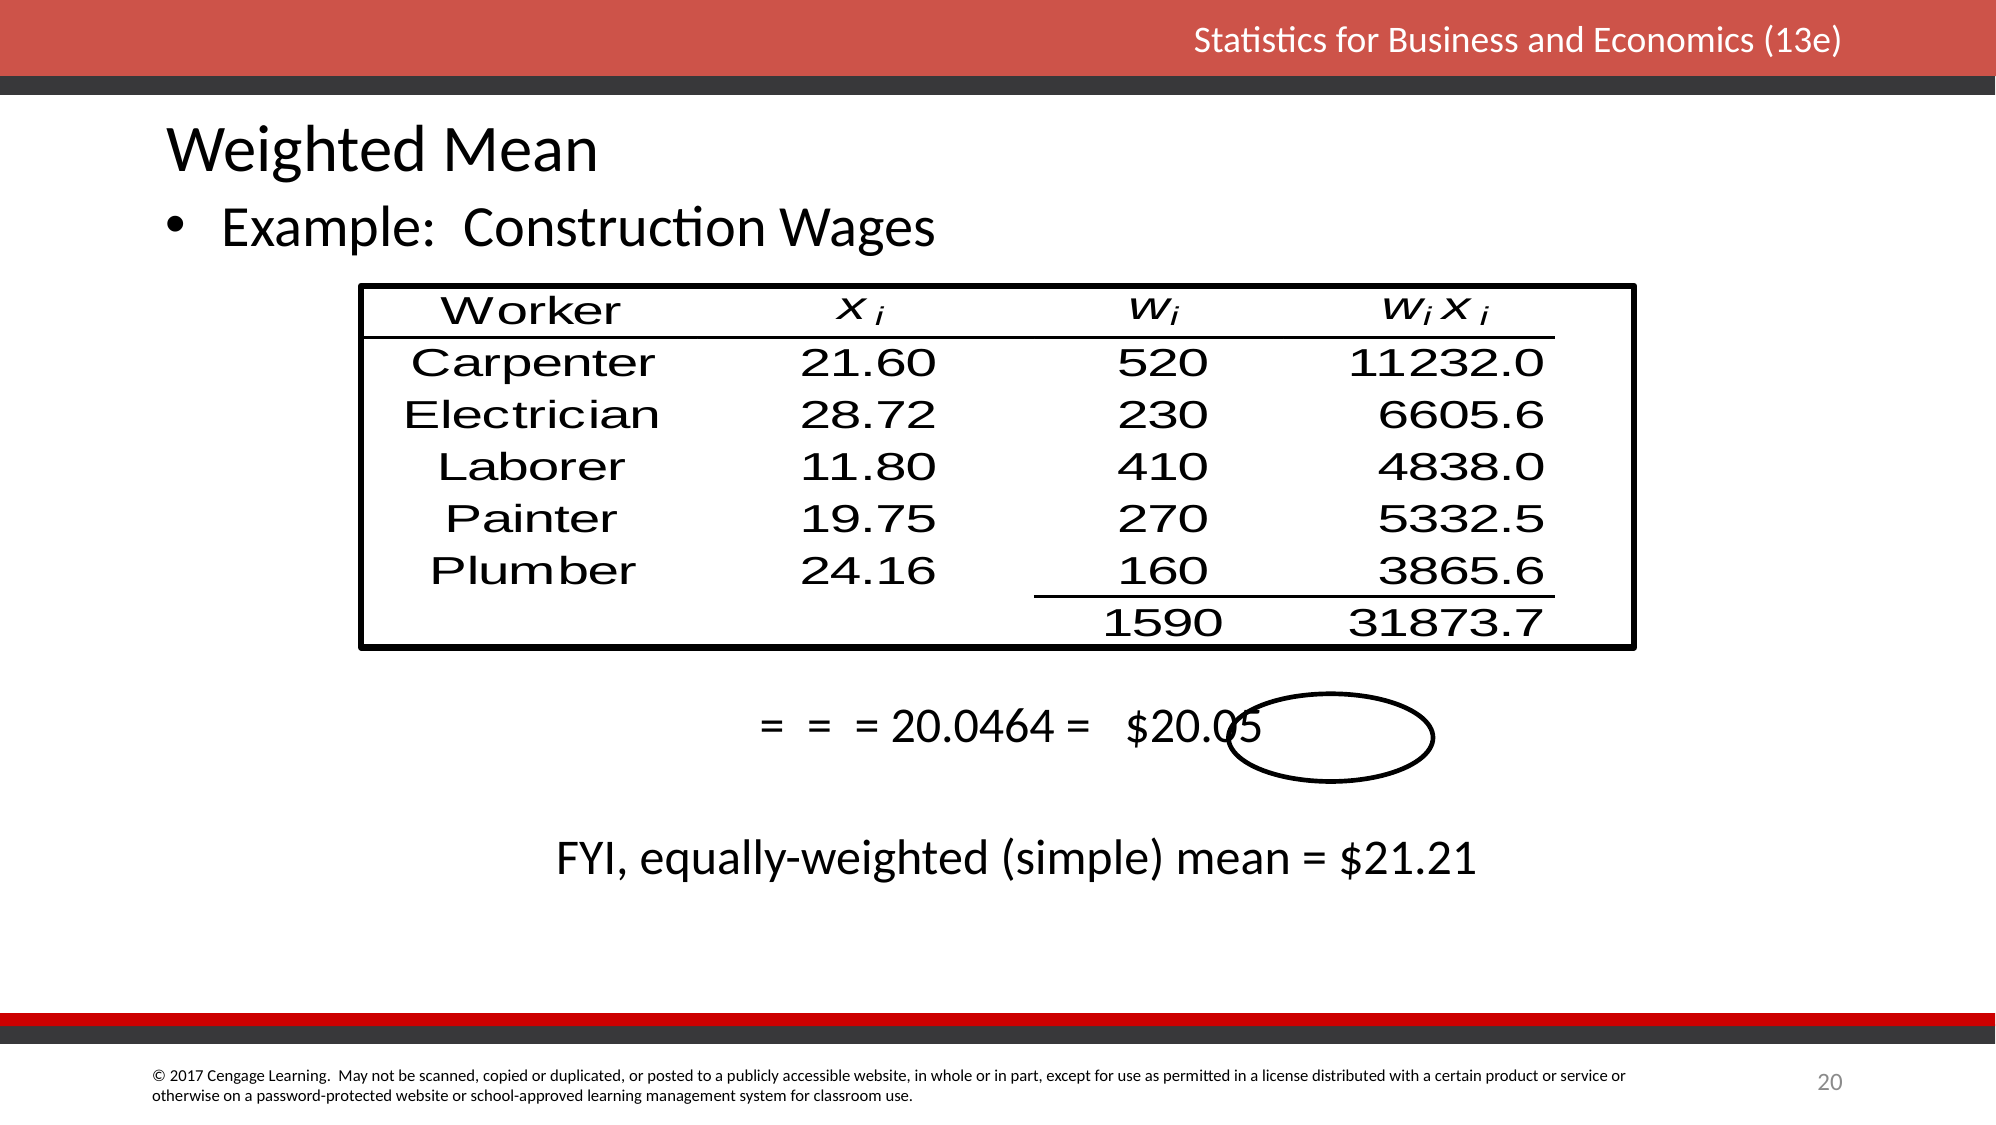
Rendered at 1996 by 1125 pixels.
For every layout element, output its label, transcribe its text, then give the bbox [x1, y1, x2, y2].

picture [0, 76, 1996, 95]
slide_number 20 [1755, 1057, 1858, 1103]
picture [0, 1027, 1996, 1044]
text_box FYI, equally-weighted (simple) mean = $21.21 [518, 816, 1655, 892]
text_box [1228, 693, 1434, 782]
text_box Weighted Mean [151, 91, 1848, 199]
text_box Example: Construction Wages [150, 181, 1319, 266]
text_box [361, 284, 1635, 651]
